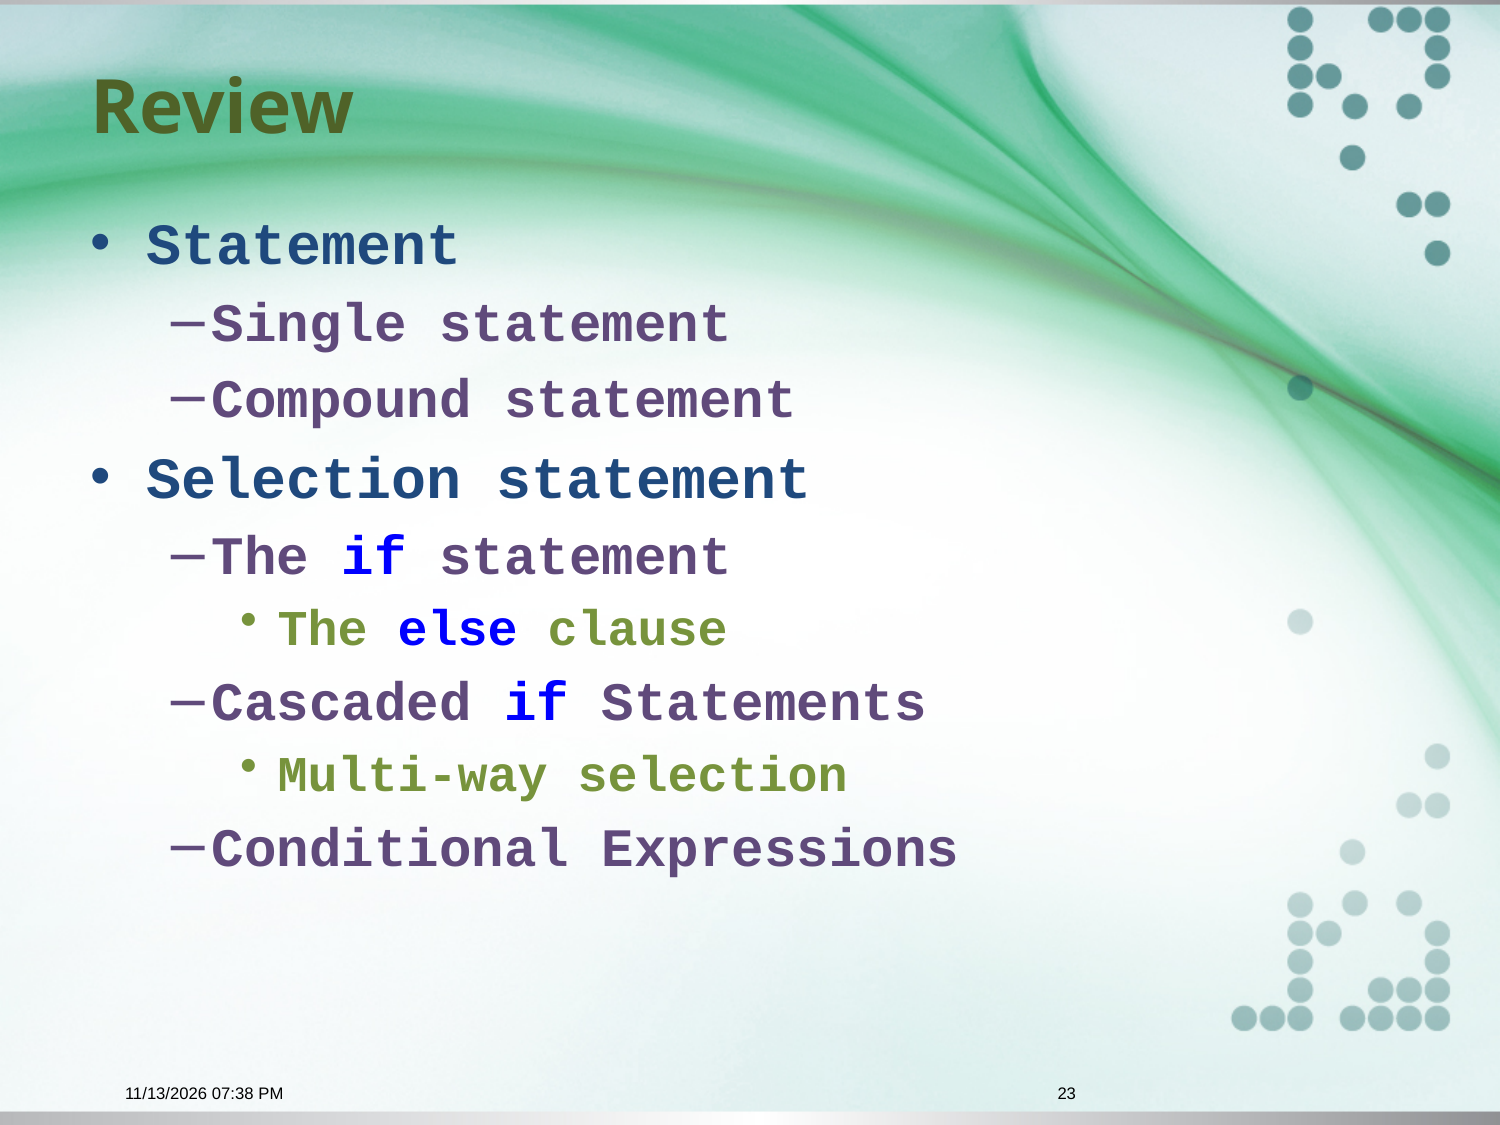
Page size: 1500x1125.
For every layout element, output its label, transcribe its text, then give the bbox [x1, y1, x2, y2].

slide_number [29, 1082, 380, 1103]
slide_number 23 [891, 1082, 1242, 1103]
picture [0, 0, 1500, 1125]
list Statement Single statement Compound statement Selection statement The if statement The else clause Cascaded if Statements Multi-way selection Conditional Expressions [74, 198, 1426, 1032]
title Review [74, 43, 1426, 165]
